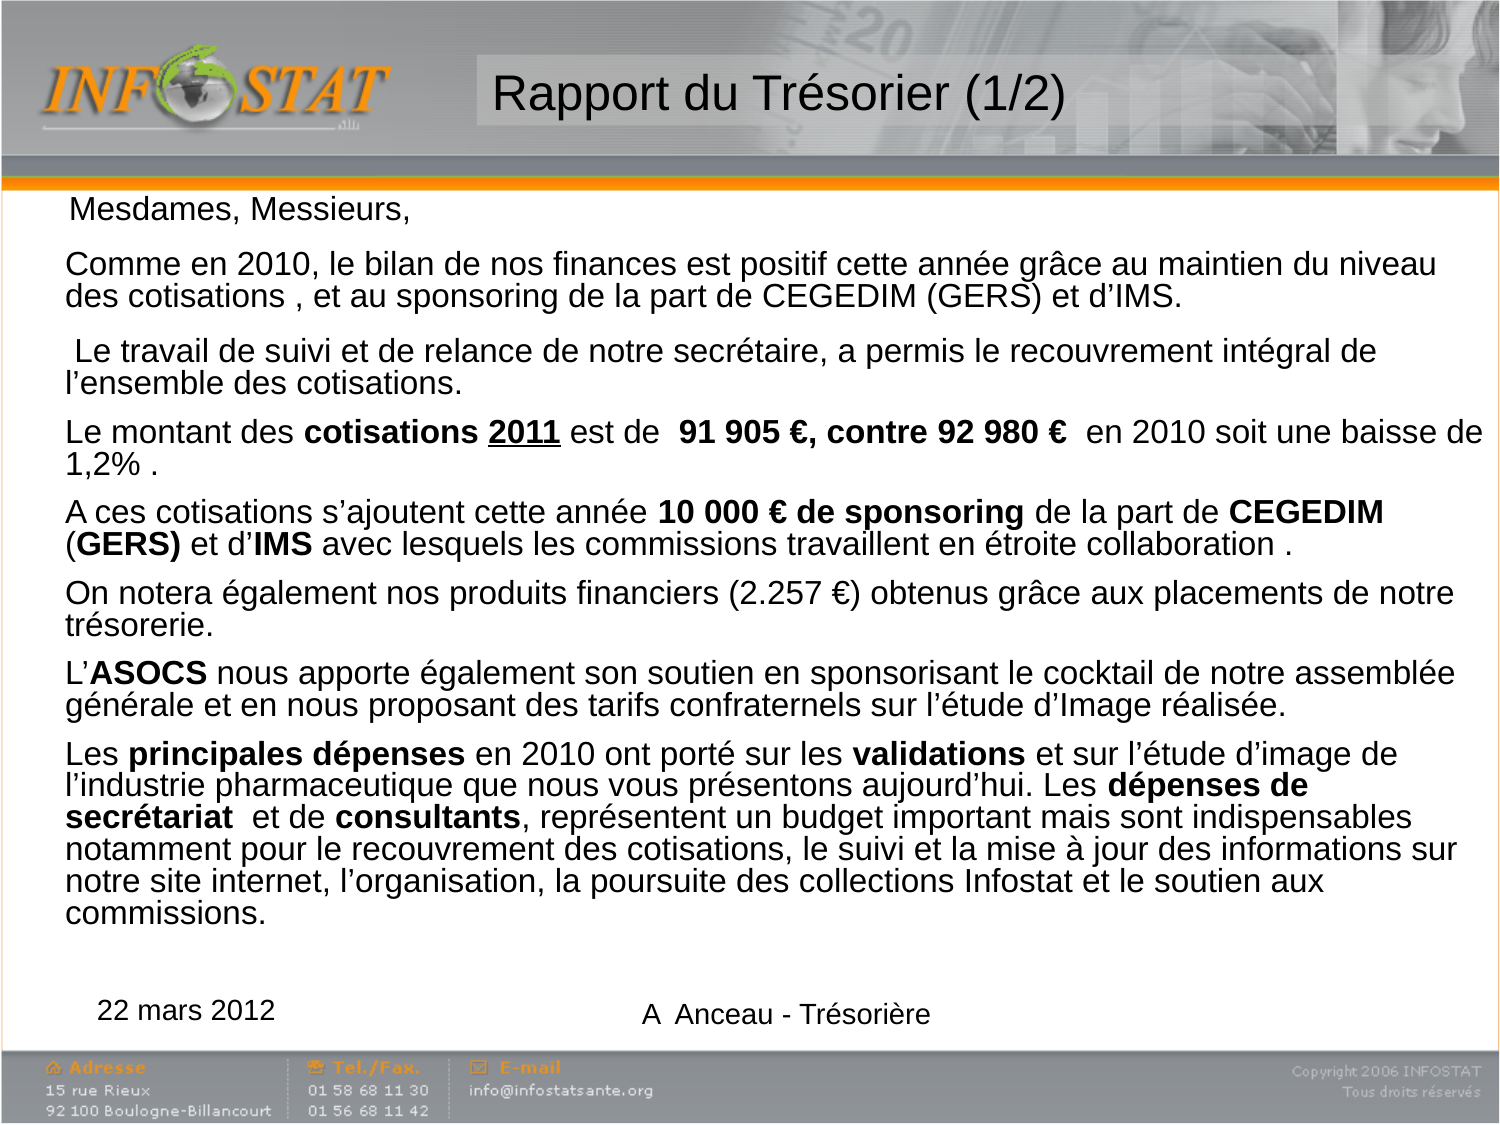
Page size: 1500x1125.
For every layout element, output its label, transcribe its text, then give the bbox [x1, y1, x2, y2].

picture [0, 0, 1500, 1125]
title Rapport du Trésorier (1/2) [476, 54, 1459, 126]
text_box A Anceau - Trésorière [549, 987, 1025, 1036]
text_box 22 mars 2012 [82, 984, 432, 1043]
list Mesdames, Messieurs, Comme en 2010, le bilan de nos finances est positif cette année grâce au maintien du niveau des cotisations , et au sponsoring de la part de CEGEDIM (GERS) et d’IMS. Le travail de suivi et de relance de notre secrétaire, a permis le recouvrement intégral de l’ensemble des cotisations. Le montant des cotisations 2011 est de 91 905 €, contre 92 980 € en 2010 soit une baisse de 1,2% . A ces cotisations s’ajoutent cette année 10 000 € de sponsoring de la part de CEGEDIM (GERS) et d’IMS avec lesquels les commissions travaillent en étroite collaboration . On notera également nos produits financiers (2.257 €) obtenus grâce aux placements de notre trésorerie. L’ASOCS nous apporte également son soutien en sponsorisant le cocktail de notre assemblée générale et en nous proposant des tarifs confraternels sur l’étude d’Image réalisée. Les principales dépenses en 2010 ont porté sur les validations et sur l’étude d’image de l’industrie pharmaceutique que nous vous présentons aujourd’hui. Les dépenses de secrétariat et de consultants, représentent un budget important mais sont indispensables notamment pour le recouvrement des cotisations, le suivi et la mise à jour des informations sur notre site internet, l’organisation, la poursuite des collections Infostat et le soutien aux commissions. [50, 187, 1500, 985]
